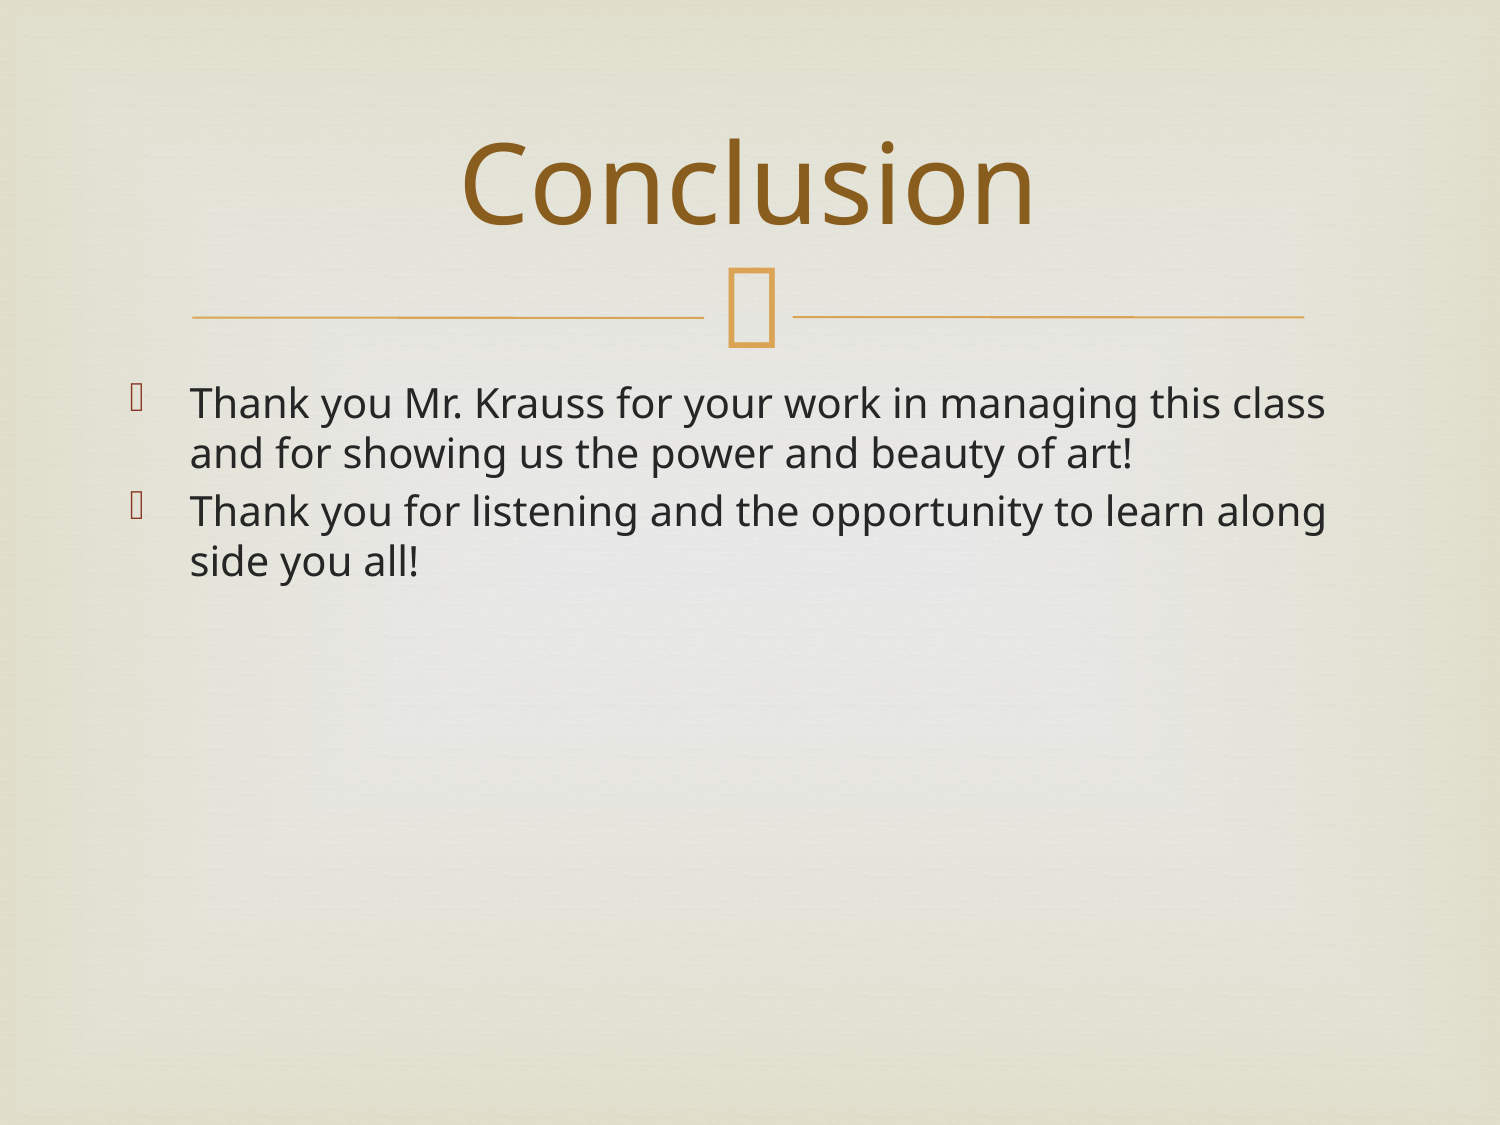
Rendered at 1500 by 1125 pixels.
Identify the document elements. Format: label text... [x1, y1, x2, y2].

title Conclusion [112, 93, 1386, 267]
list Thank you Mr. Krauss for your work in managing this class and for showing us the power and beauty of art! Thank you for listening and the opportunity to learn along side you all! [114, 368, 1386, 1005]
